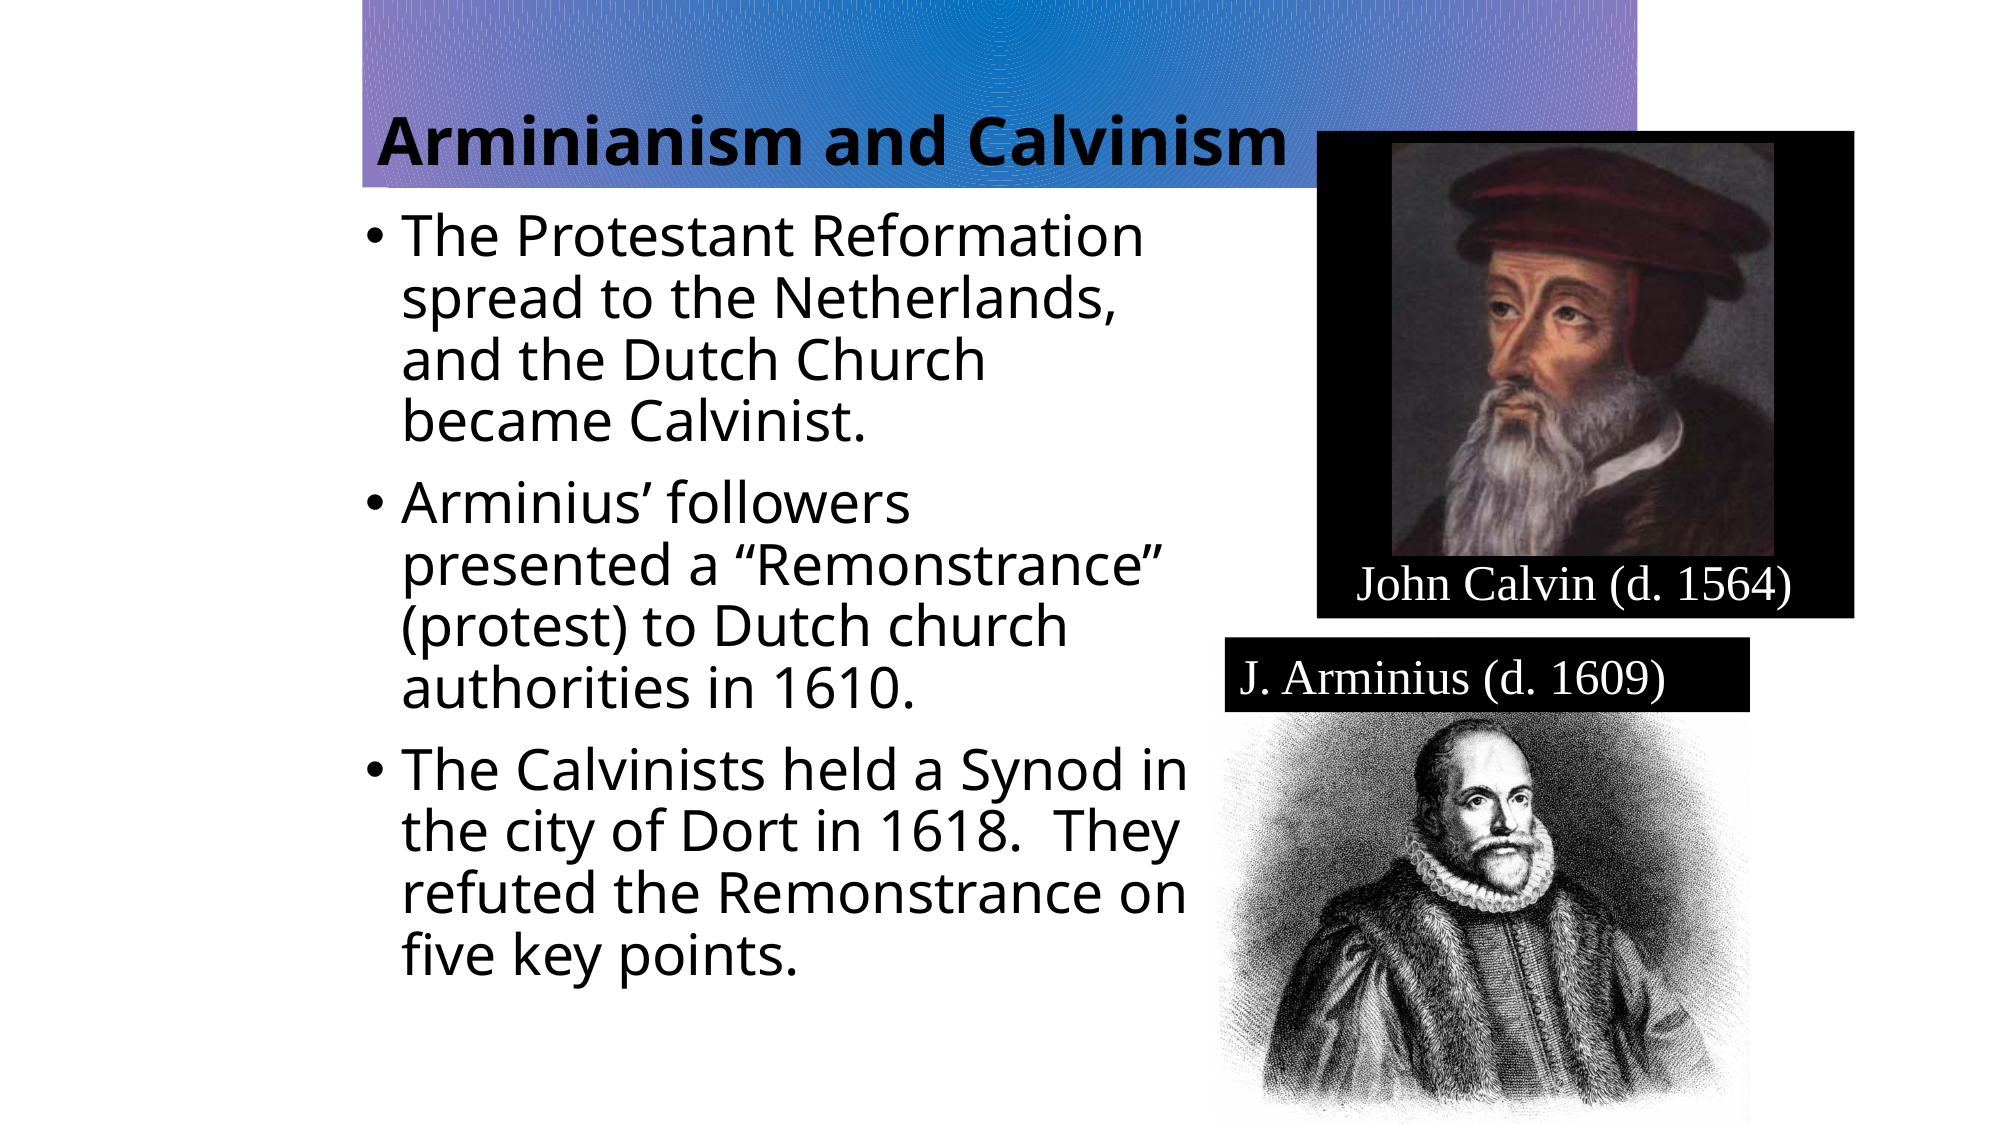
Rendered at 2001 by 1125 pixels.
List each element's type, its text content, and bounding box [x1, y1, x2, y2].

list The Protestant Reformation spread to the Netherlands, and the Dutch Church became Calvinist. Arminius’ followers presented a “Remonstrance” (protest) to Dutch church authorities in 1610. The Calvinists held a Synod in the city of Dort in 1618. They refuted the Remonstrance on five key points. [350, 200, 1213, 1050]
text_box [1316, 130, 1855, 619]
title Arminianism and Calvinism [362, 0, 1638, 188]
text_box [1212, 637, 1750, 1125]
